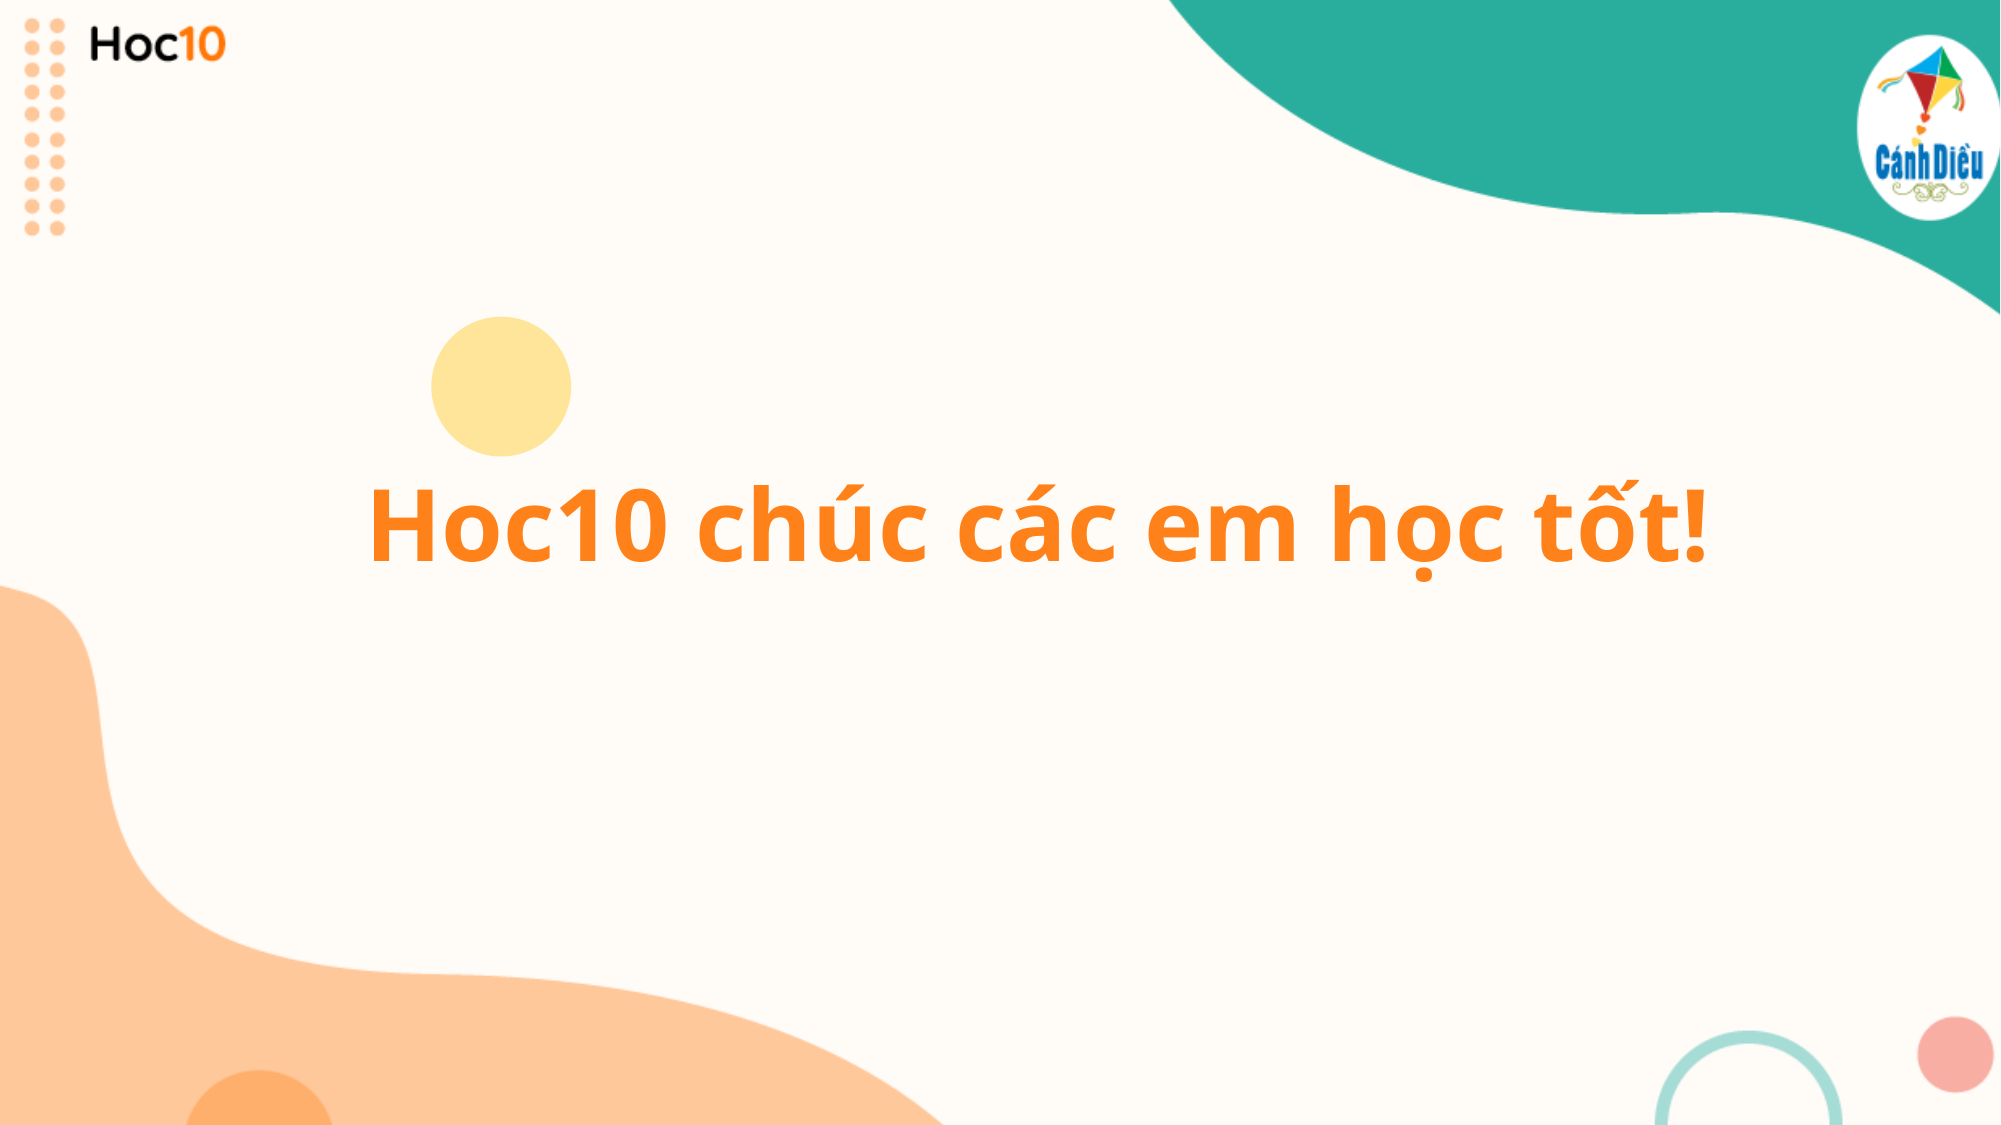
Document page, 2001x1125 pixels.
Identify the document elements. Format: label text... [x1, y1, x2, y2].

title Hoc10 chúc các em học tốt! [350, 455, 1850, 603]
picture [0, 0, 2001, 1125]
